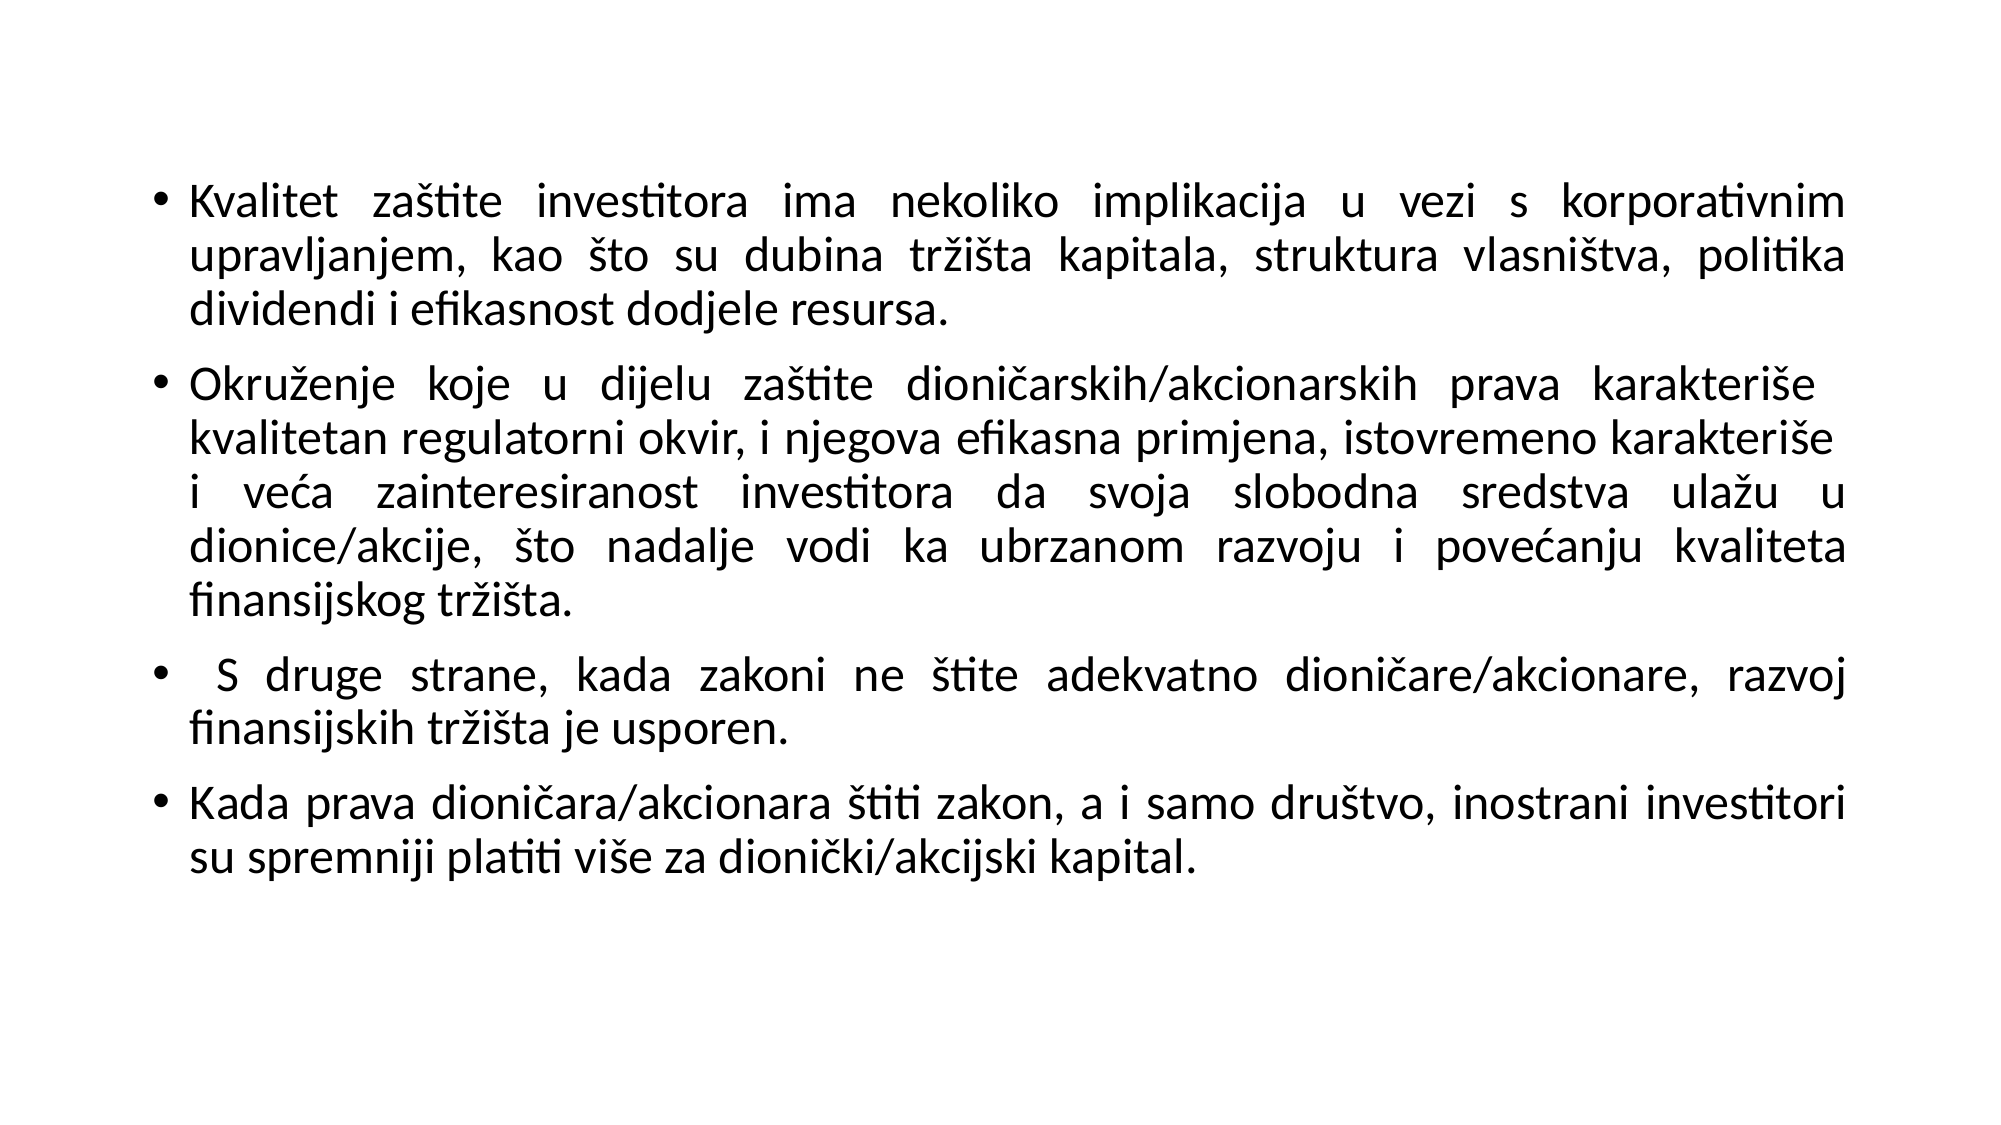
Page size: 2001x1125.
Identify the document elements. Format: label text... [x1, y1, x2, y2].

list Kvalitet zaštite investitora ima nekoliko implikacija u vezi s korporativnim upravljanjem, kao što su dubina tržišta kapitala, struktura vlasništva, politika dividendi i efikasnost dodjele resursa. Okruženje koje u dijelu zaštite dioničarskih/akcionarskih prava karakteriše kvalitetan regulatorni okvir, i njegova efikasna primjena, istovremeno karakteriše i veća zainteresiranost investitora da svoja slobodna sredstva ulažu u dionice/akcije, što nadalje vodi ka ubrzanom razvoju i povećanju kvaliteta finansijskog tržišta. S druge strane, kada zakoni ne štite adekvatno dioničare/akcionare, razvoj finansijskih tržišta je usporen. Kada prava dioničara/akcionara štiti zakon, a i samo društvo, inostrani investitori su spremniji platiti više za dionički/akcijski kapital. [137, 166, 1863, 1014]
